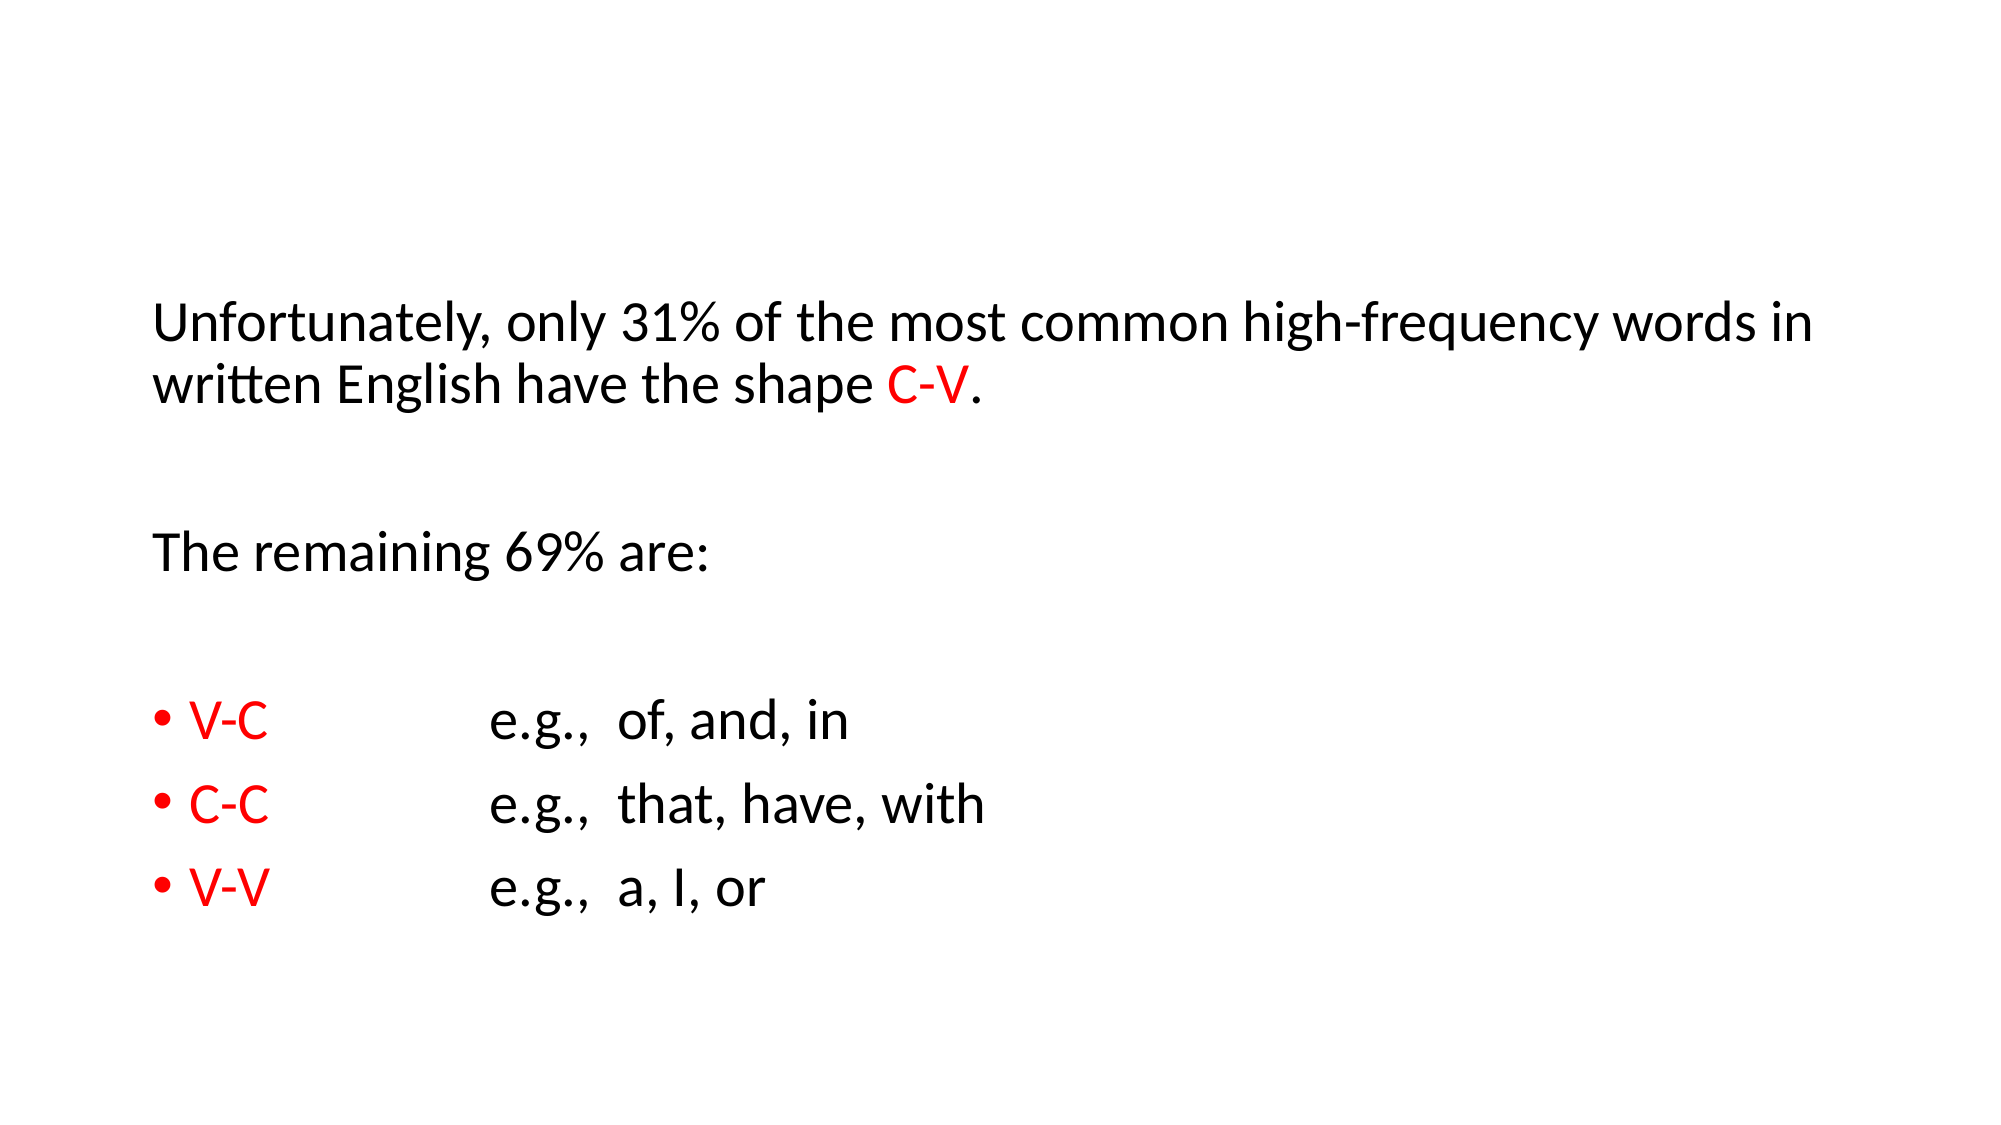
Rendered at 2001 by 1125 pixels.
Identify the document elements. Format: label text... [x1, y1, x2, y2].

list Unfortunately, only 31% of the most common high-frequency words in written English have the shape C-V. The remaining 69% are: V-C e.g., of, and, in C-C e.g., that, have, with V-V e.g., a, I, or [137, 108, 1863, 1014]
